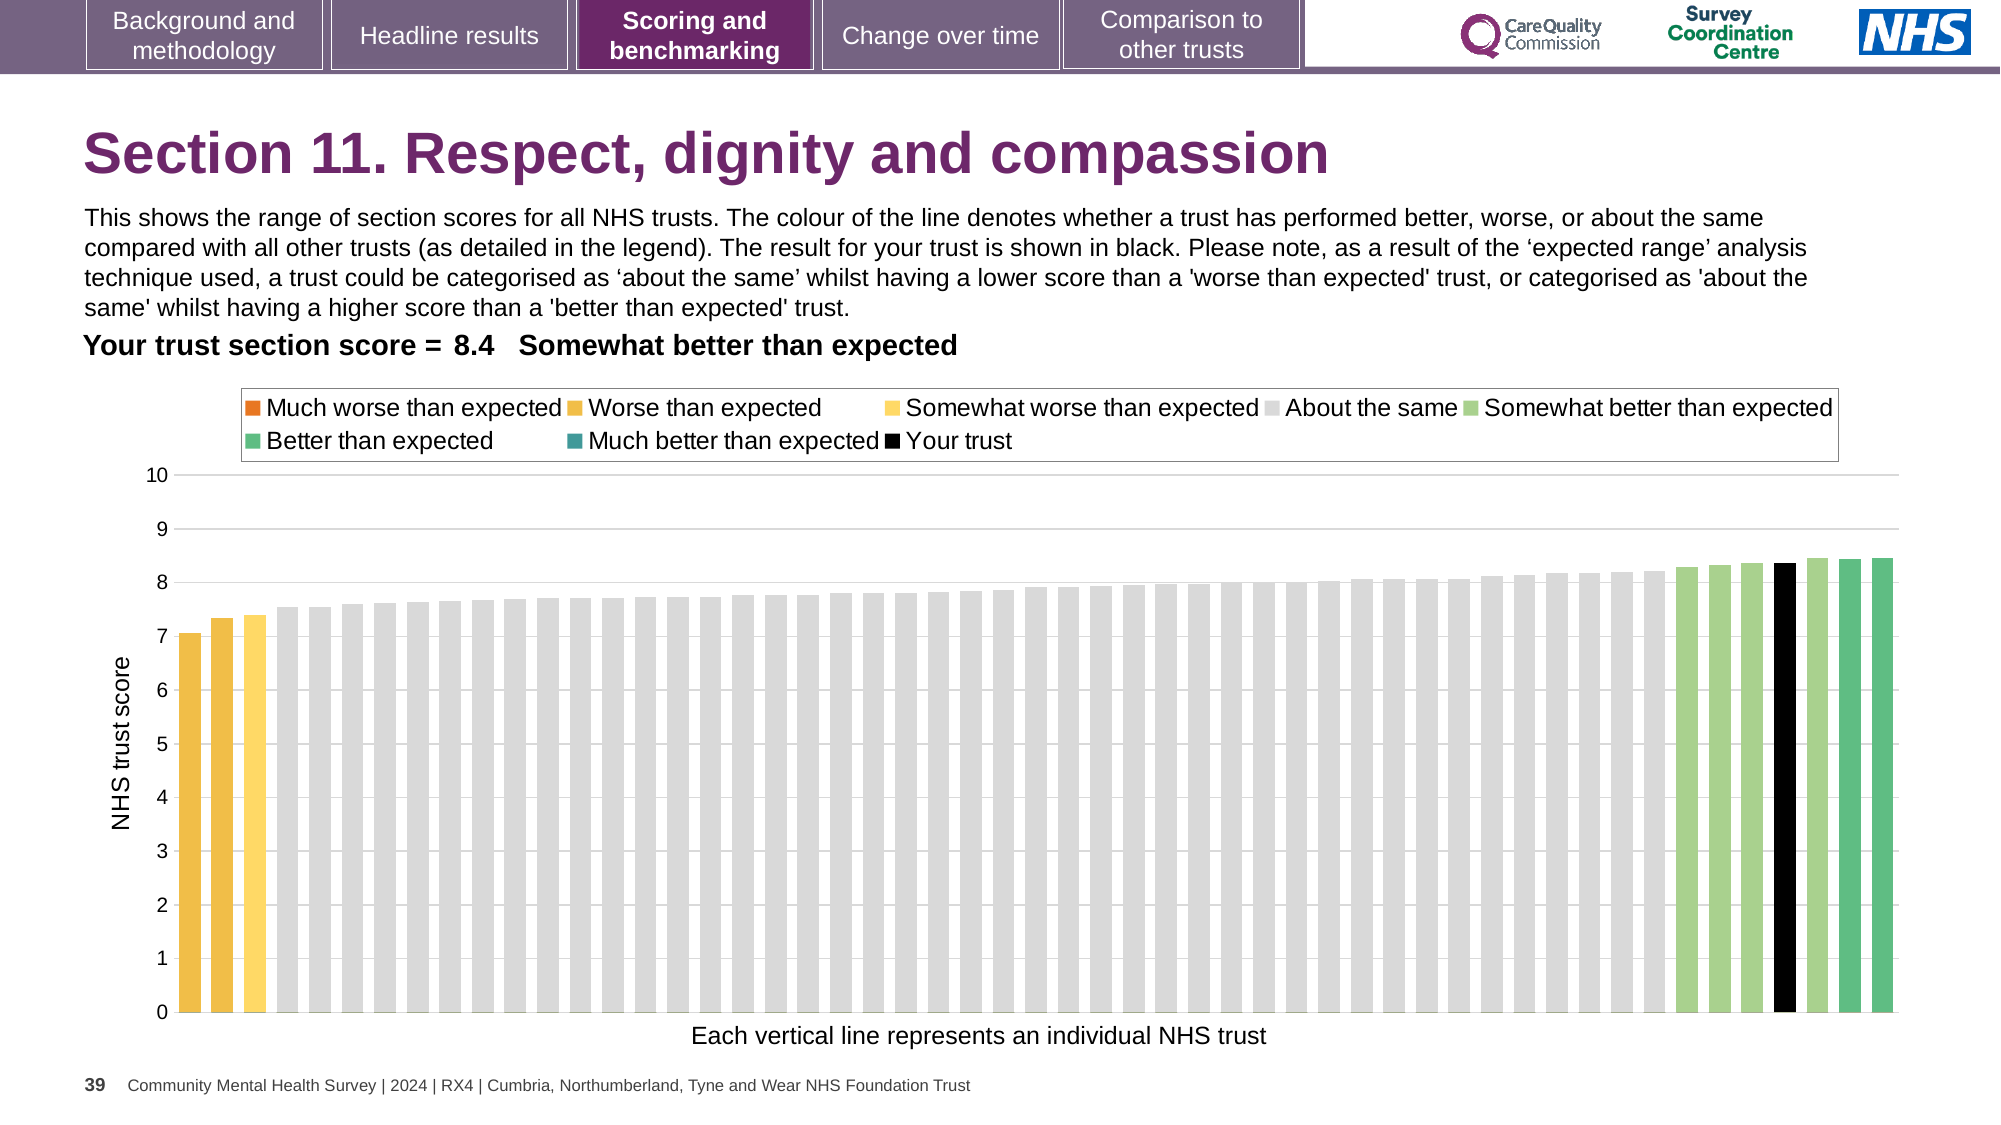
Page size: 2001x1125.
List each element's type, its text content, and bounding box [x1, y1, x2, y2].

table_header Somewhat better than expected [518, 323, 1807, 369]
text_box 39 [84, 1065, 122, 1125]
title Section 11. Respect, dignity and compassion [68, 100, 1942, 209]
text_box This shows the range of section scores for all NHS trusts. The colour of the line denotes whether a trust has performed better, worse, or about the same compared with all other trusts (as detailed in the legend). The result for your trust is shown in black. Please note, as a result of the ‘expected range’ analysis technique used, a trust could be categorised as ‘about the same’ whilst having a lower score than a 'worse than expected' trust, or categorised as 'about the same' whilst having a higher score than a 'better than expected' trust. [69, 194, 1890, 329]
text_box Each vertical line represents an individual NHS trust [676, 1036, 1283, 1058]
picture [1460, 13, 1602, 59]
table_header 8.4 [448, 323, 518, 369]
table_header Your trust section score = [53, 323, 448, 370]
picture [1859, 9, 1971, 55]
chart [99, 369, 1923, 1036]
picture [1666, 3, 1794, 61]
